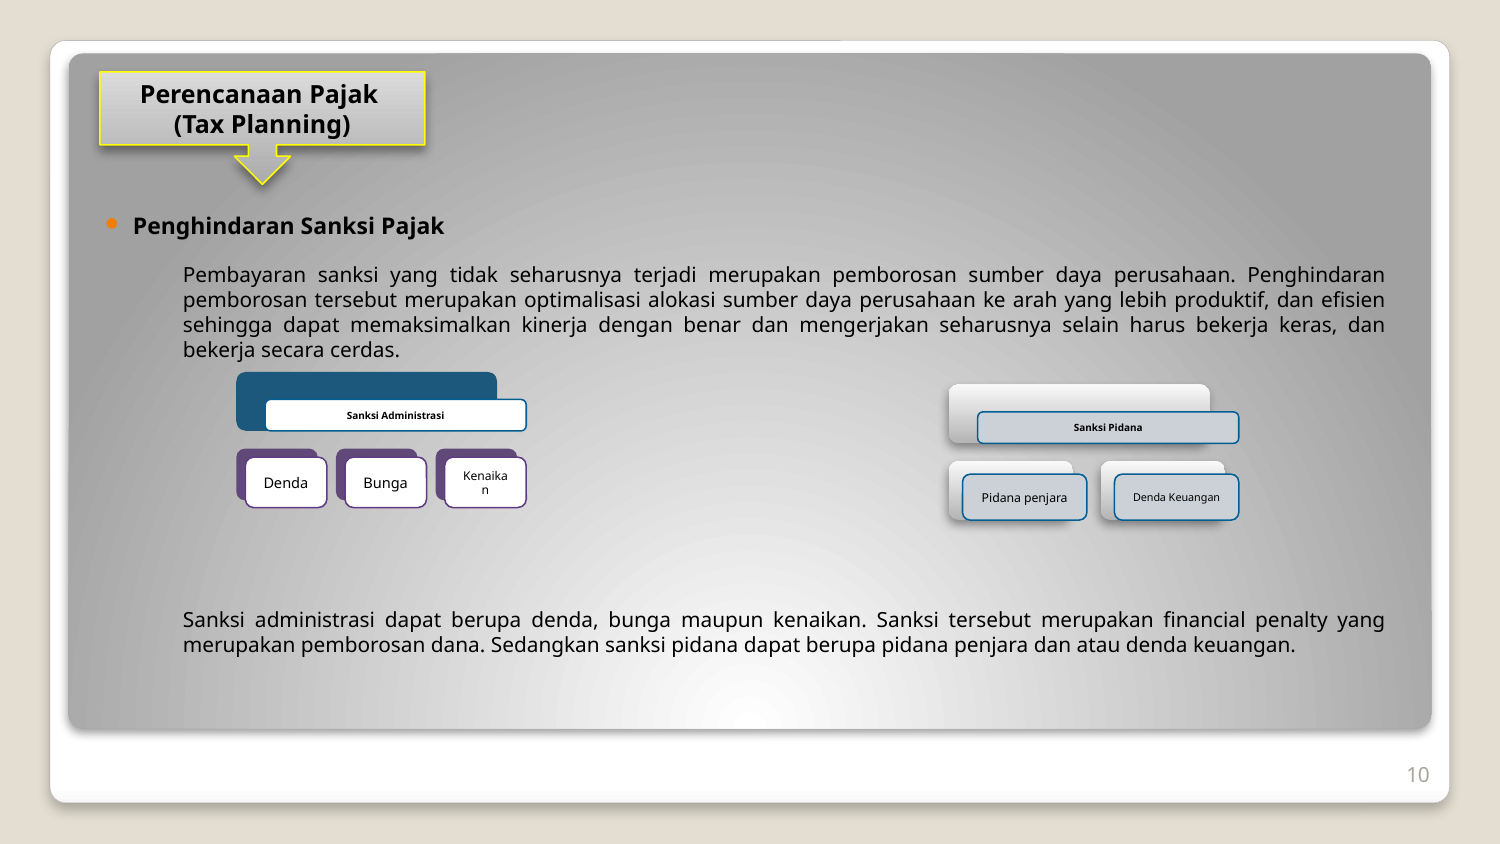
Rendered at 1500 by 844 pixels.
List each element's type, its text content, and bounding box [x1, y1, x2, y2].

list Penghindaran Sanksi Pajak [75, 196, 1125, 260]
slide_number 10 [1369, 751, 1445, 797]
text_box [199, 371, 563, 585]
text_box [912, 384, 1276, 598]
text_box Pembayaran sanksi yang tidak seharusnya terjadi merupakan pemborosan sumber daya perusahaan. Penghindaran pemborosan tersebut merupakan optimalisasi alokasi sumber daya perusahaan ke arah yang lebih produktif, dan efisien sehingga dapat memaksimalkan kinerja dengan benar dan mengerjakan seharusnya selain harus bekerja keras, dan bekerja secara cerdas. Sanksi administrasi dapat berupa denda, bunga maupun kenaikan. Sanksi tersebut merupakan financial penalty yang merupakan pemborosan dana. Sedangkan sanksi pidana dapat berupa pidana penjara dan atau denda keuangan. [124, 246, 1400, 722]
text_box Perencanaan Pajak (Tax Planning) [99, 71, 426, 185]
